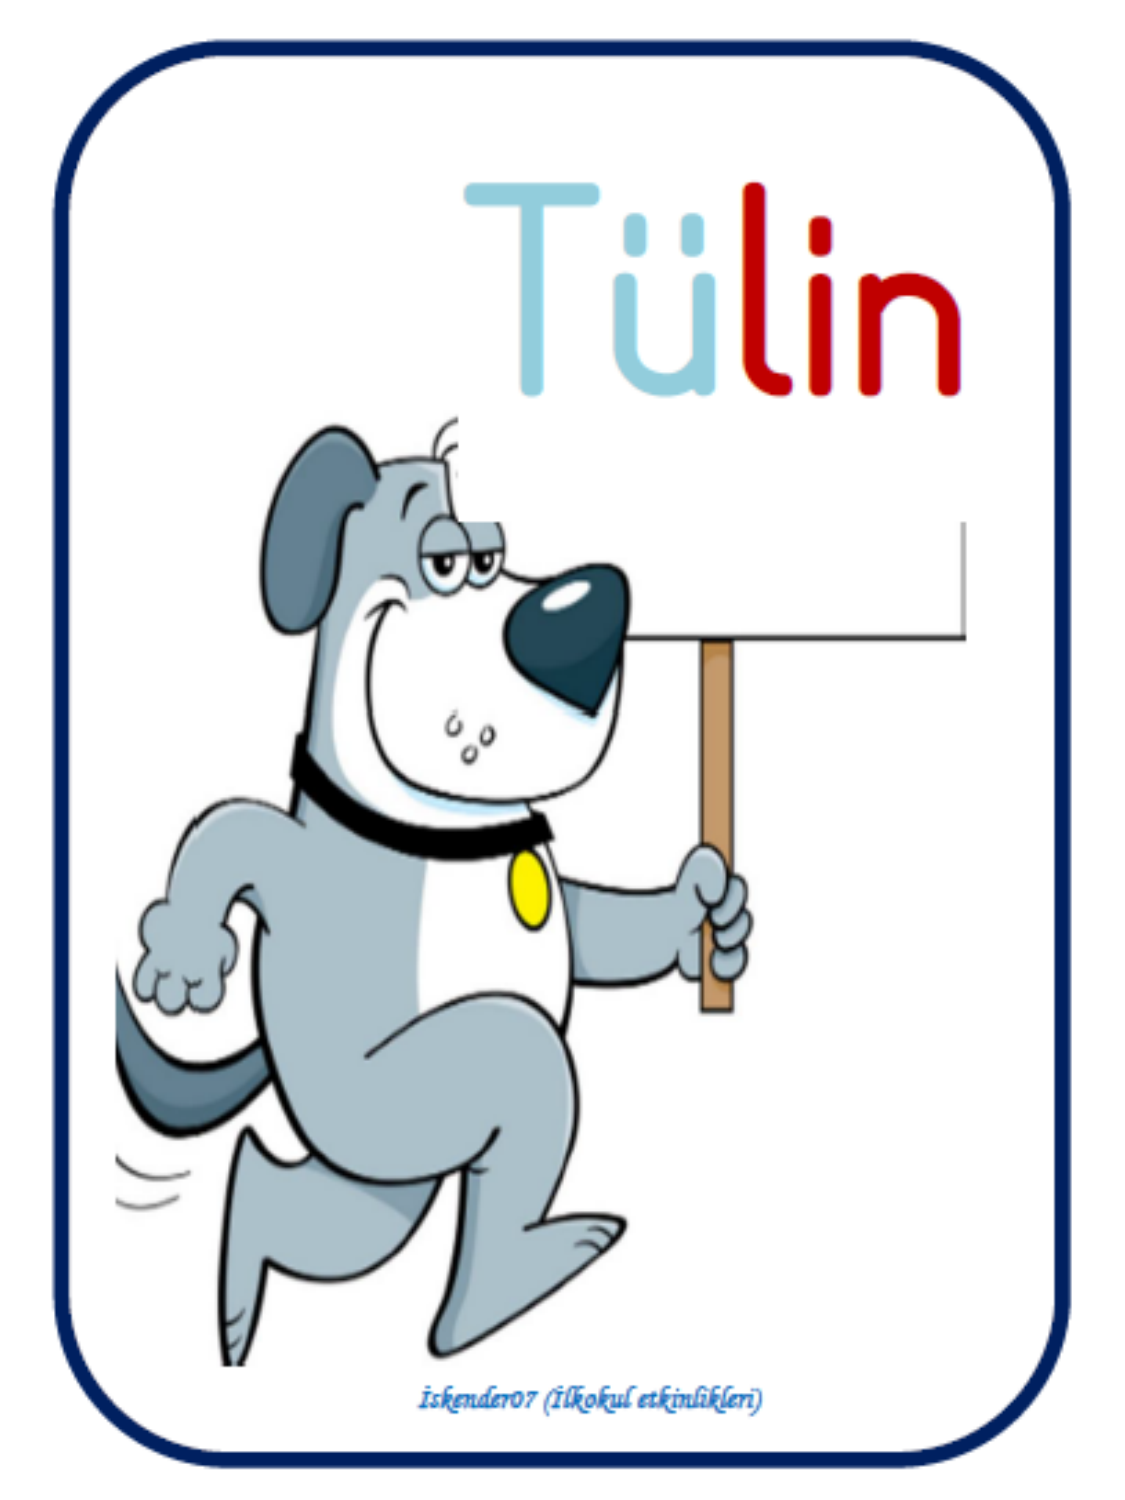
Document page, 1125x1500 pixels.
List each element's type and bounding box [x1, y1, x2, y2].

picture [42, 29, 1083, 1486]
